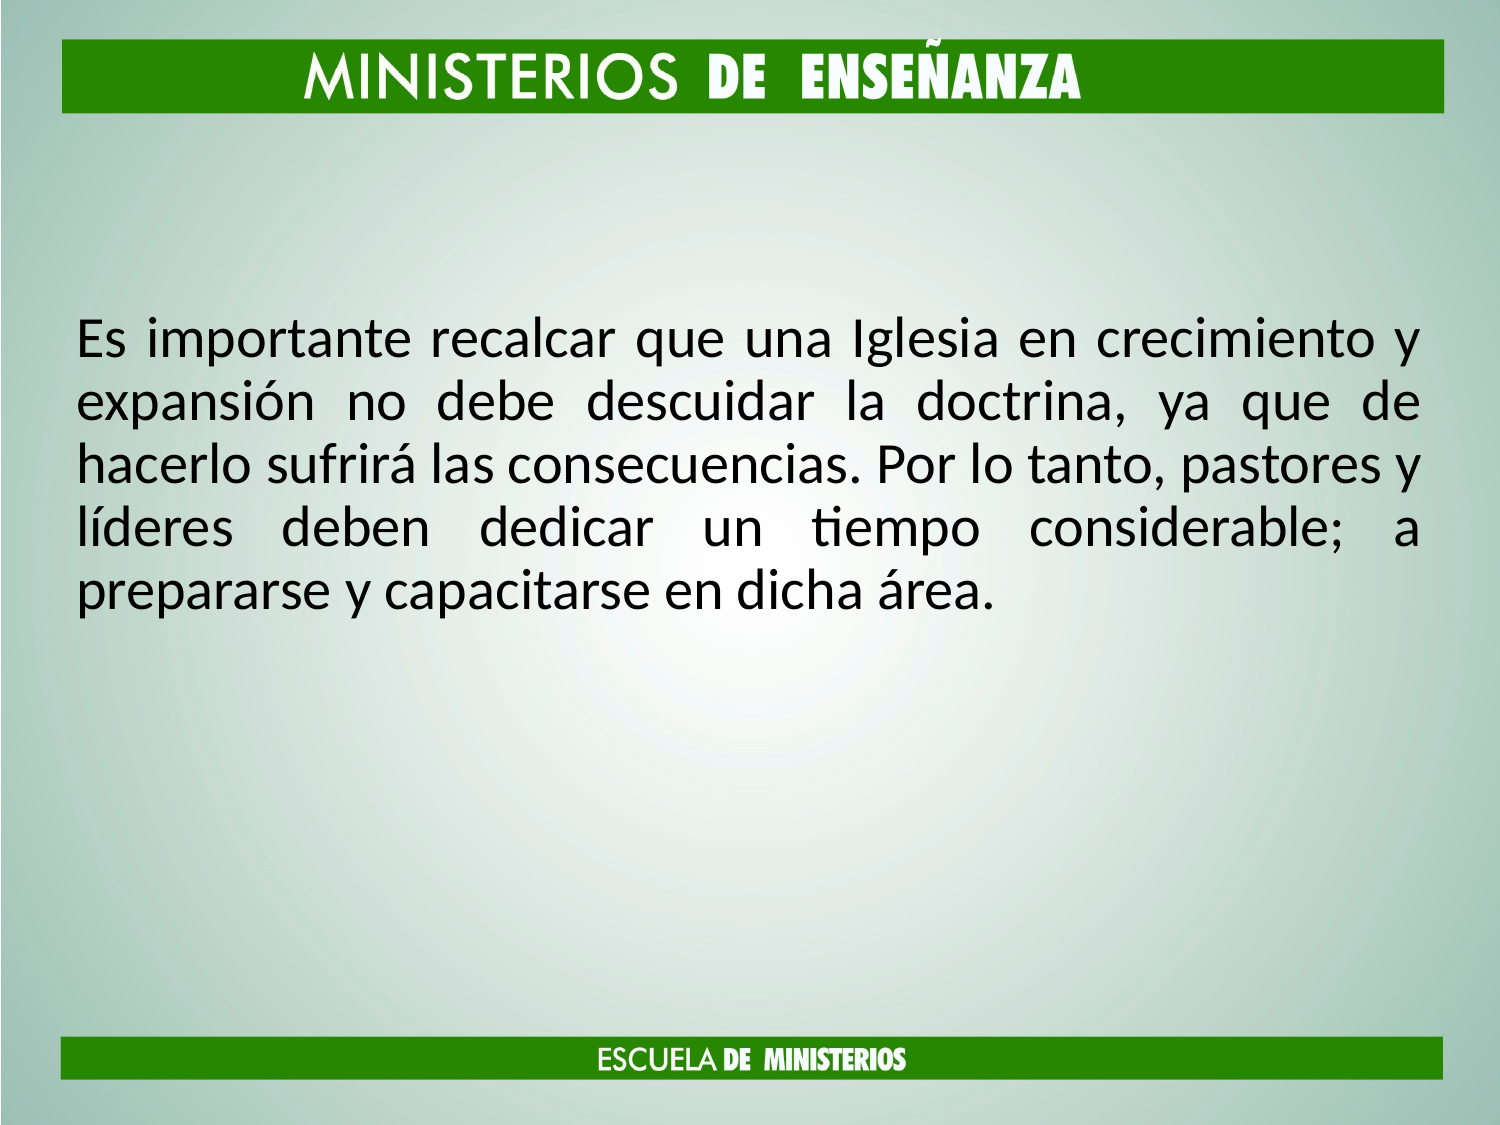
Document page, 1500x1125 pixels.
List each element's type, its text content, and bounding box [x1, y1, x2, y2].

list Es importante recalcar que una Iglesia en crecimiento y expansión no debe descuidar la doctrina, ya que de hacerlo sufrirá las consecuencias. Por lo tanto, pastores y líderes deben dedicar un tiempo considerable; a prepararse y capacitarse en dicha área. [61, 299, 1437, 1014]
